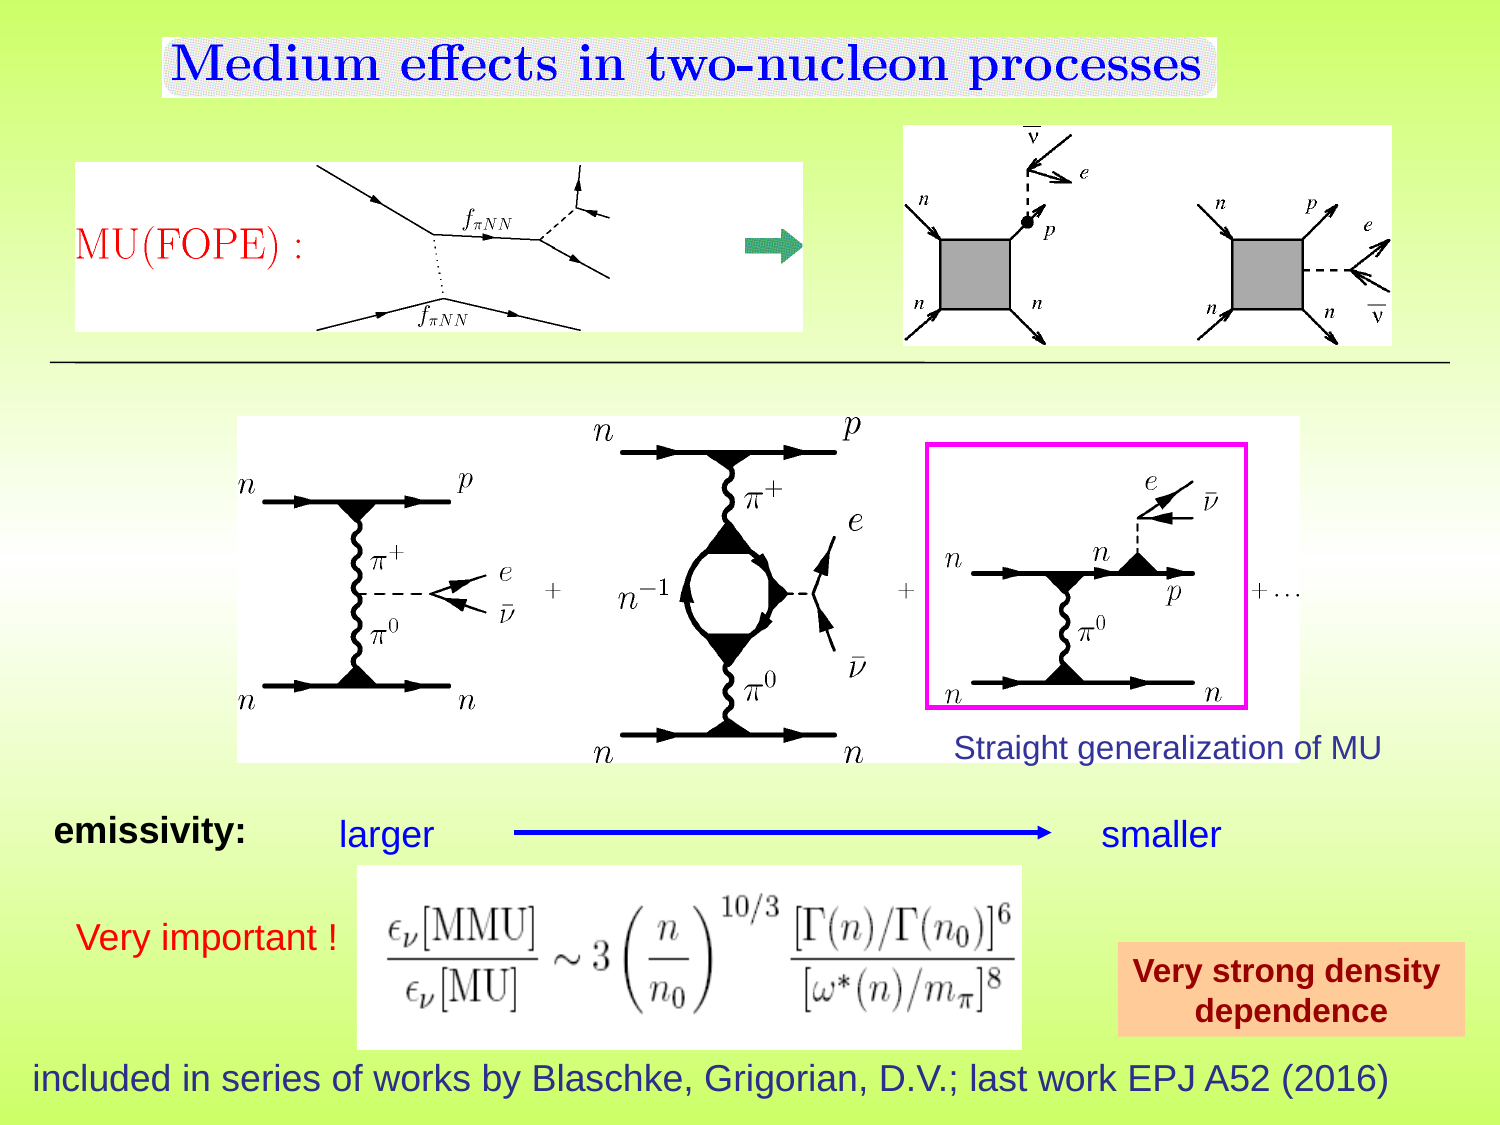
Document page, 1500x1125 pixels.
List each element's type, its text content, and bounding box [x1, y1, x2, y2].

picture [162, 37, 1217, 99]
picture [903, 125, 1392, 347]
picture [74, 162, 803, 332]
text_box emissivity: [38, 798, 263, 859]
picture [237, 416, 1301, 763]
text_box larger [324, 802, 450, 862]
text_box Very strong density dependence [1117, 942, 1466, 1037]
text_box included in series of works by Blaschke, Grigorian, D.V.; last work EPJ A52 (2016) [17, 1046, 1467, 1107]
text_box [514, 826, 1052, 839]
picture [356, 865, 1023, 1050]
text_box Very important ! [61, 905, 351, 965]
text_box Straight generalization of MU [939, 719, 1500, 774]
text_box smaller [1086, 802, 1237, 862]
